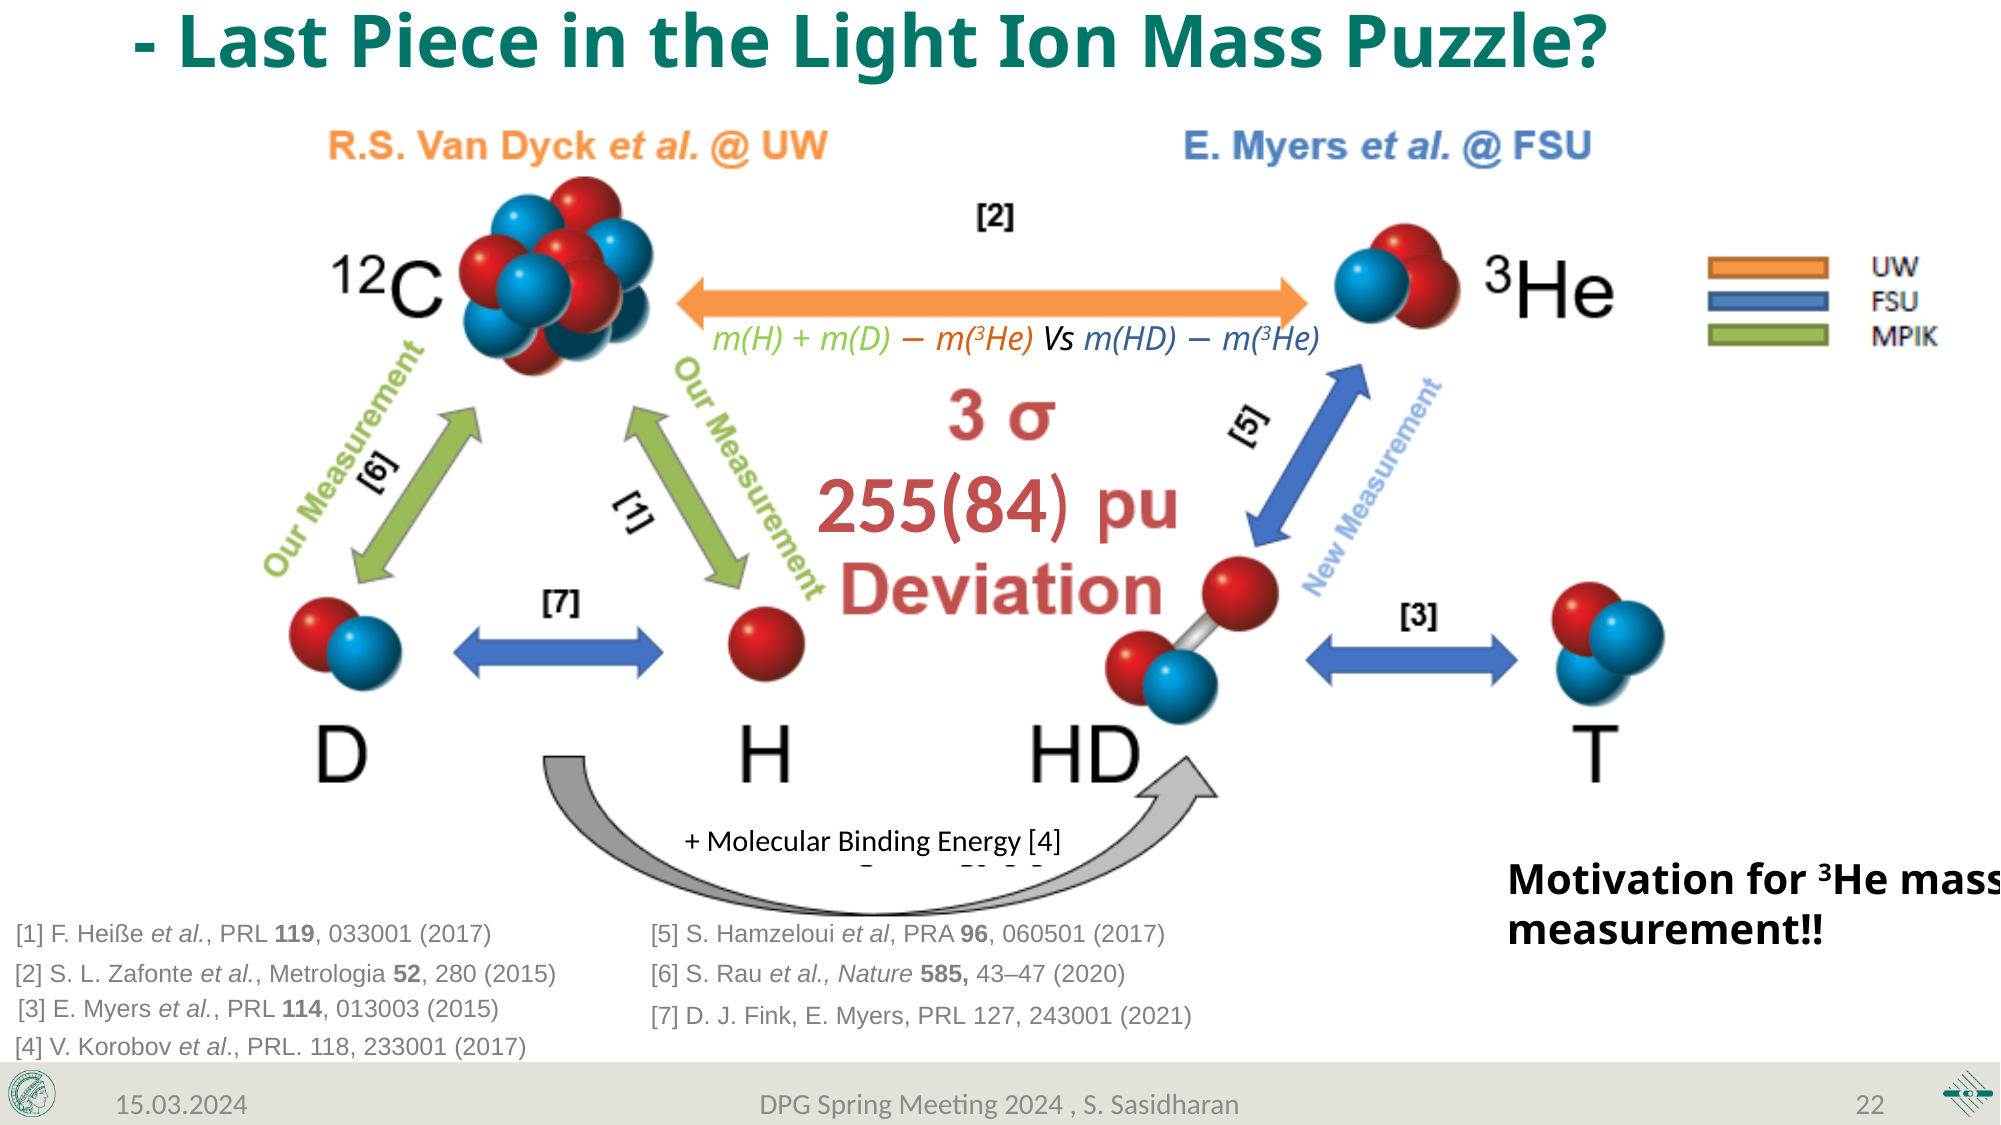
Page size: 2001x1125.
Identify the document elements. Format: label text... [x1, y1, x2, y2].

text_box Motivation for 3He mass measurement!! [1492, 770, 2000, 1050]
footer DPG Spring Meeting 2024 , S. Sasidharan [683, 1078, 1317, 1125]
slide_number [99, 1078, 567, 1125]
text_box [0, 910, 1381, 1069]
picture [0, 0, 2001, 1125]
slide_number 22 [1433, 1078, 1900, 1125]
